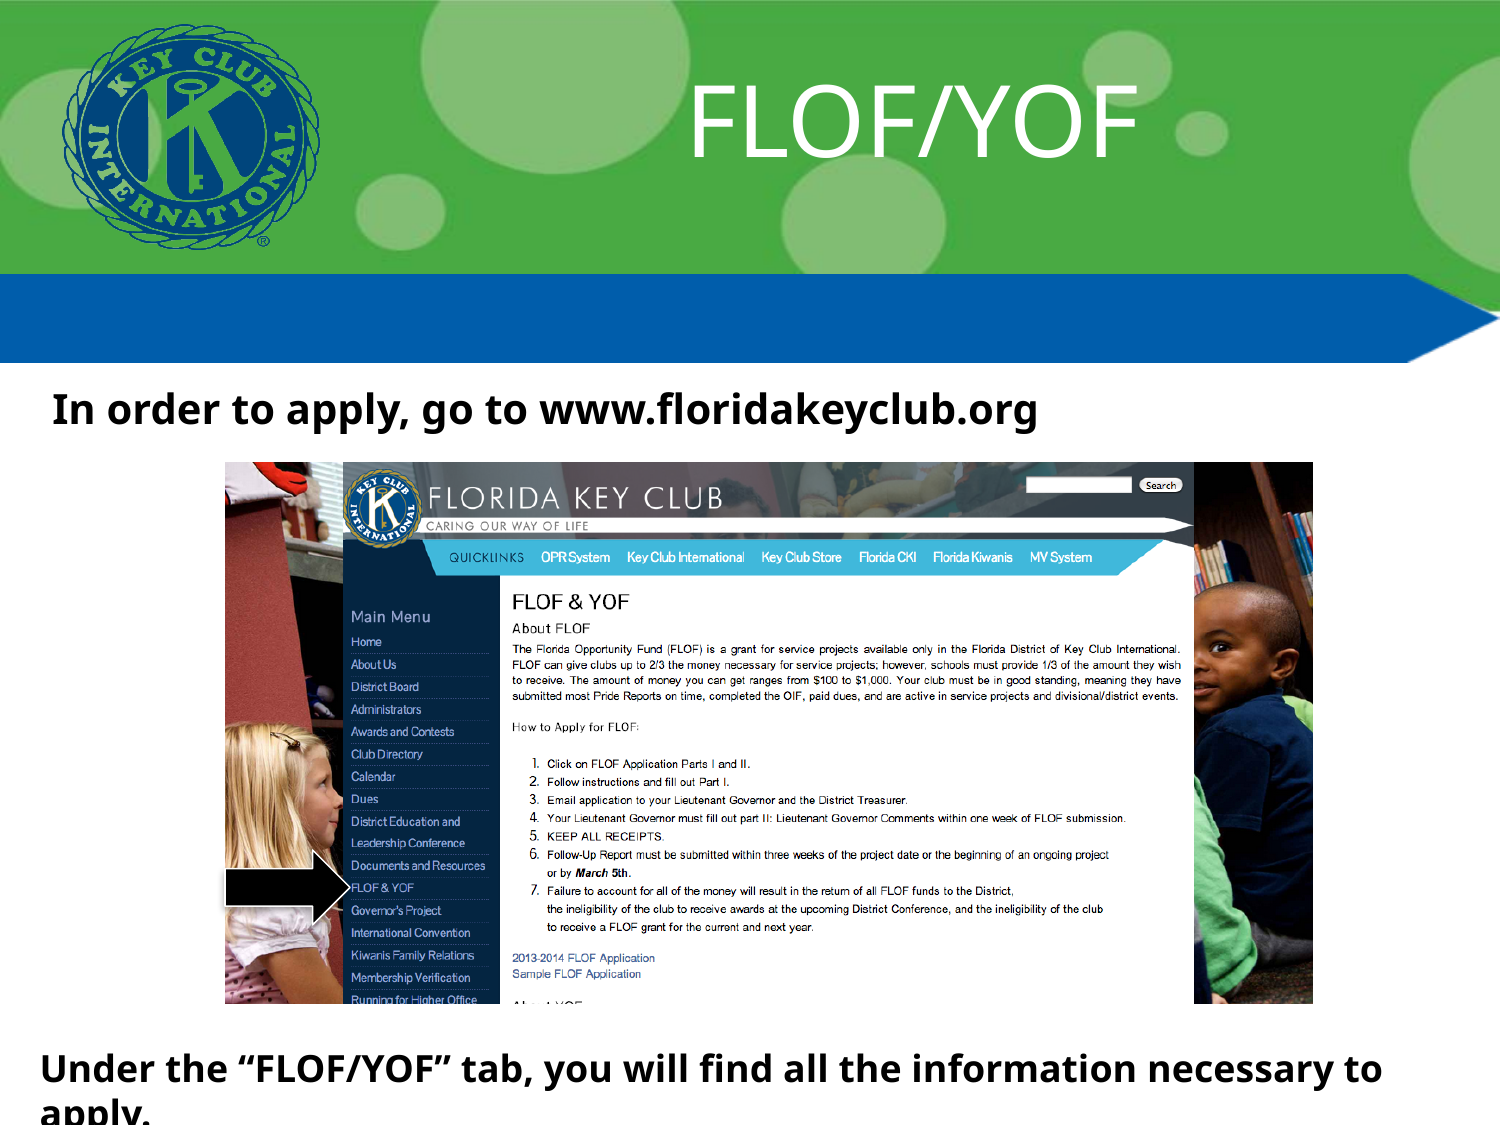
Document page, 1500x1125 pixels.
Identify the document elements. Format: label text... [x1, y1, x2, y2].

text_box Under the “FLOF/YOF” tab, you will find all the information necessary to apply. [24, 1037, 1463, 1125]
picture [0, 0, 1500, 364]
picture [224, 462, 1313, 1004]
text_box In order to apply, go to www.floridakeyclub.org [37, 375, 1100, 440]
